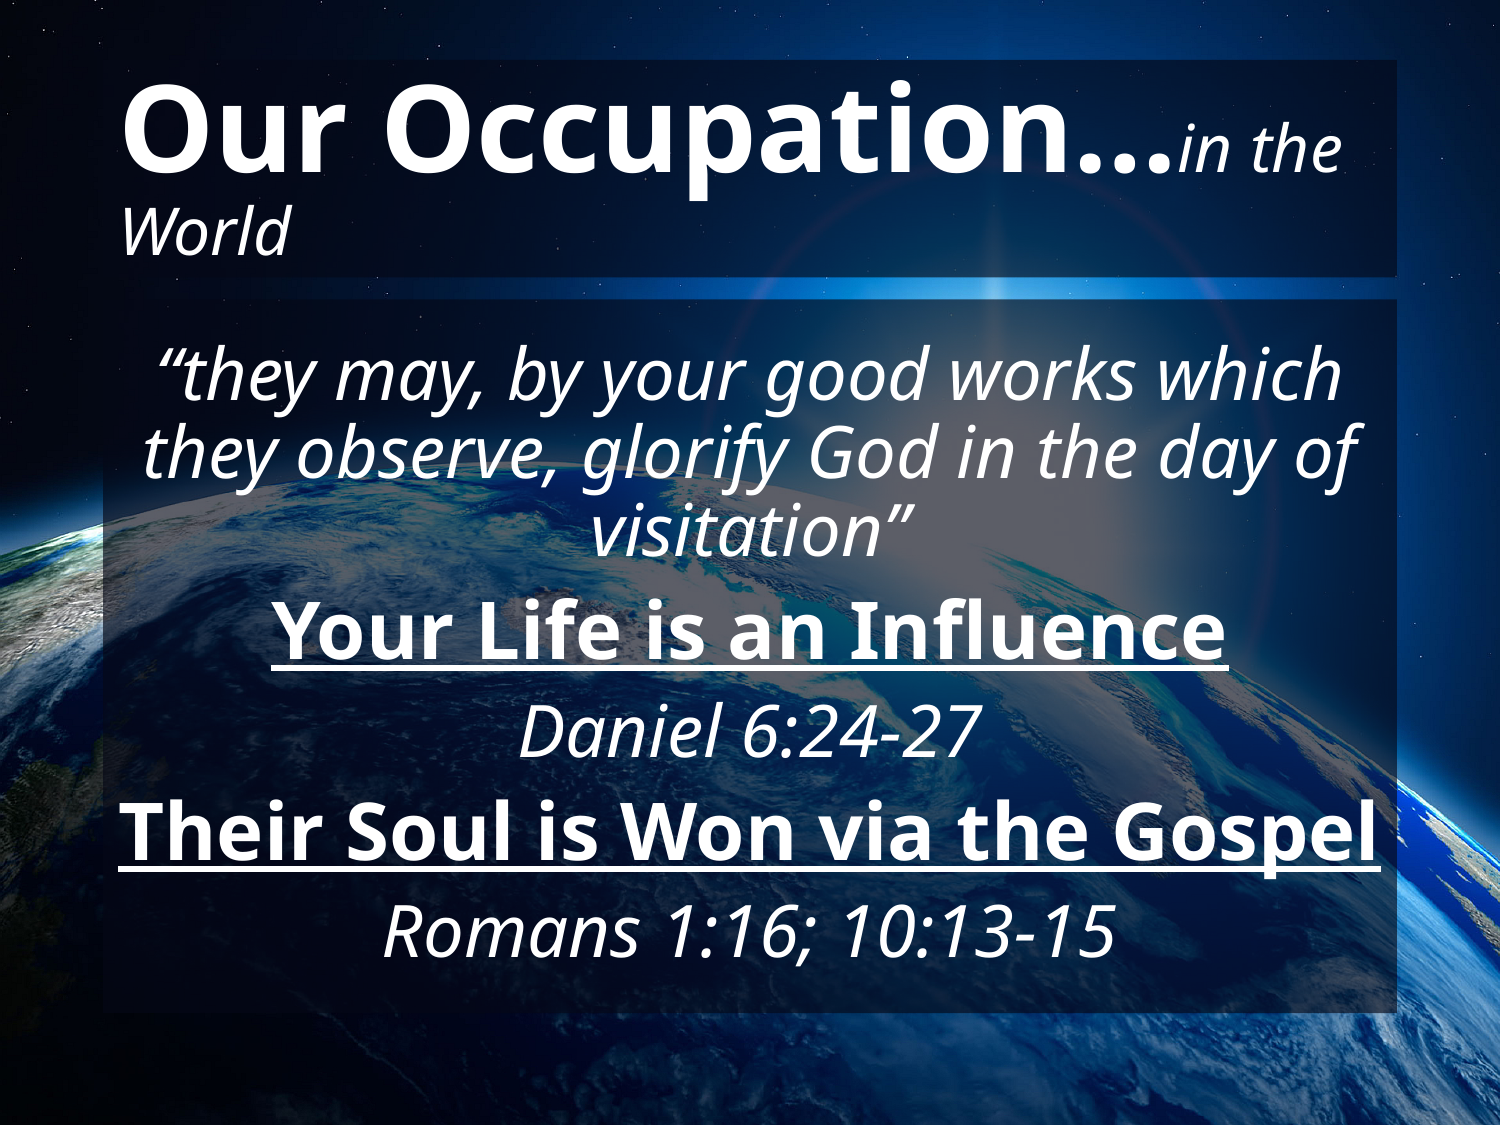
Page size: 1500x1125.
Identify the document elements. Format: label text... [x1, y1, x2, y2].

list “they may, by your good works which they observe, glorify God in the day of visitation” Your Life is an Influence Daniel 6:24-27 Their Soul is Won via the Gospel Romans 1:16; 10:13-15 [103, 299, 1397, 1014]
picture [0, 0, 1500, 1125]
title Our Occupation…in the World [103, 59, 1397, 278]
